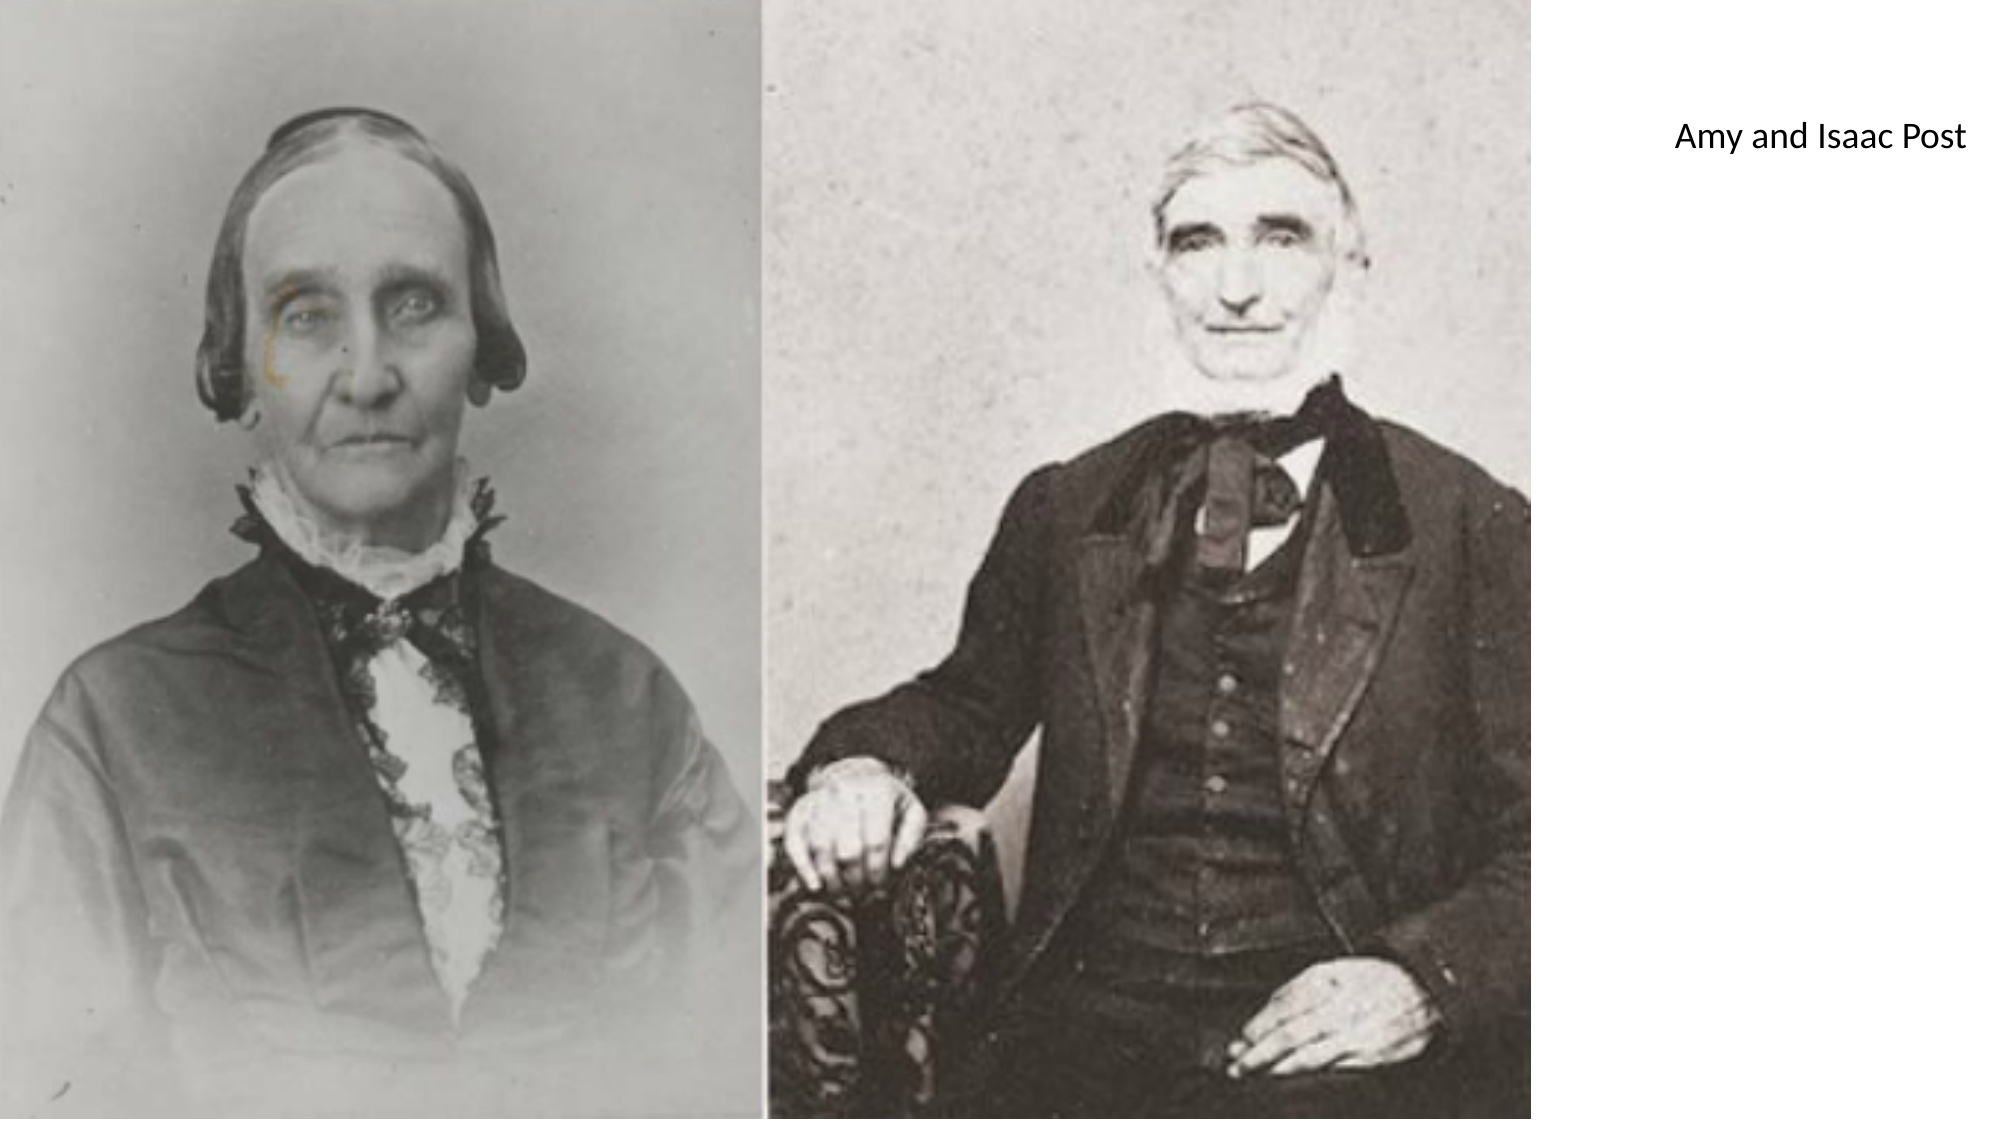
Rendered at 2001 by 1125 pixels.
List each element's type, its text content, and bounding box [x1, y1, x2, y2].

picture [0, 0, 1531, 1119]
text_box Amy and Isaac Post [1660, 103, 2000, 164]
